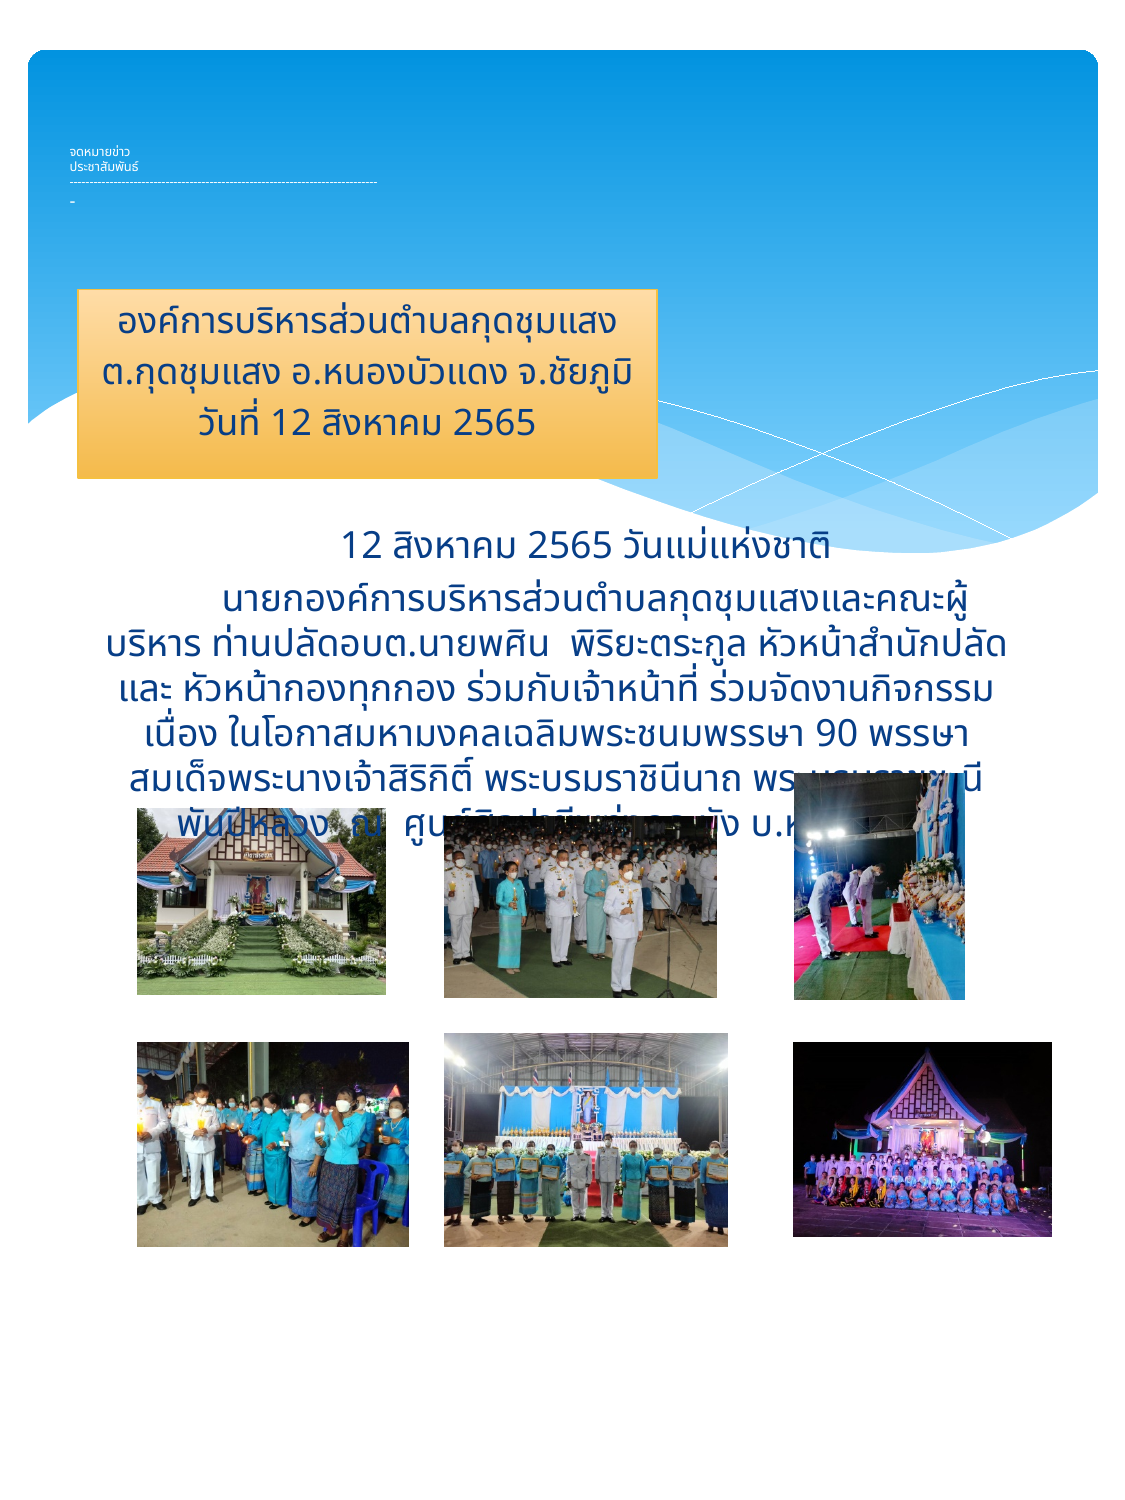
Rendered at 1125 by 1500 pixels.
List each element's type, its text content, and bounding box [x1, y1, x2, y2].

picture [444, 1033, 729, 1247]
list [136, 808, 386, 996]
picture [137, 1042, 410, 1247]
picture [792, 1042, 1052, 1237]
list องค์การบริหารส่วนตำบลกุดชุมแสง ต.กุดชุมแสง อ.หนองบัวแดง จ.ชัยภูมิ วันที่ 12 สิงหาคม 2565 [77, 289, 658, 479]
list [444, 816, 717, 998]
picture [400, 1145, 410, 1163]
picture [794, 773, 965, 1000]
list 12 สิงหาคม 2565 วันแม่แห่งชาติ นายกองค์การบริหารส่วนตำบลกุดชุมแสงและคณะผู้บริหาร ท่านปลัดอบต.นายพศิน พิริยะตระกูล หัวหน้าสำนักปลัด และ หัวหน้ากองทุกกอง ร่วมกับเจ้าหน้าที่ ร่วมจัดงานกิจกรรมเนื่อง ในโอกาสมหามงคลเฉลิมพระชนมพรรษา 90 พรรษา สมเด็จพระนางเจ้าสิริกิติ์ พระบรมราชินีนาถ พระบรมราชชะนีพันปีหลวง ณ ศูนย์ศิลปาชีพทุ่งกระมัง บ.หนองหอย [90, 513, 1024, 798]
title จดหมายข่าว ประชาสัมพันธ์ ----------------------------------------------------------------------------- - [54, 41, 1071, 290]
